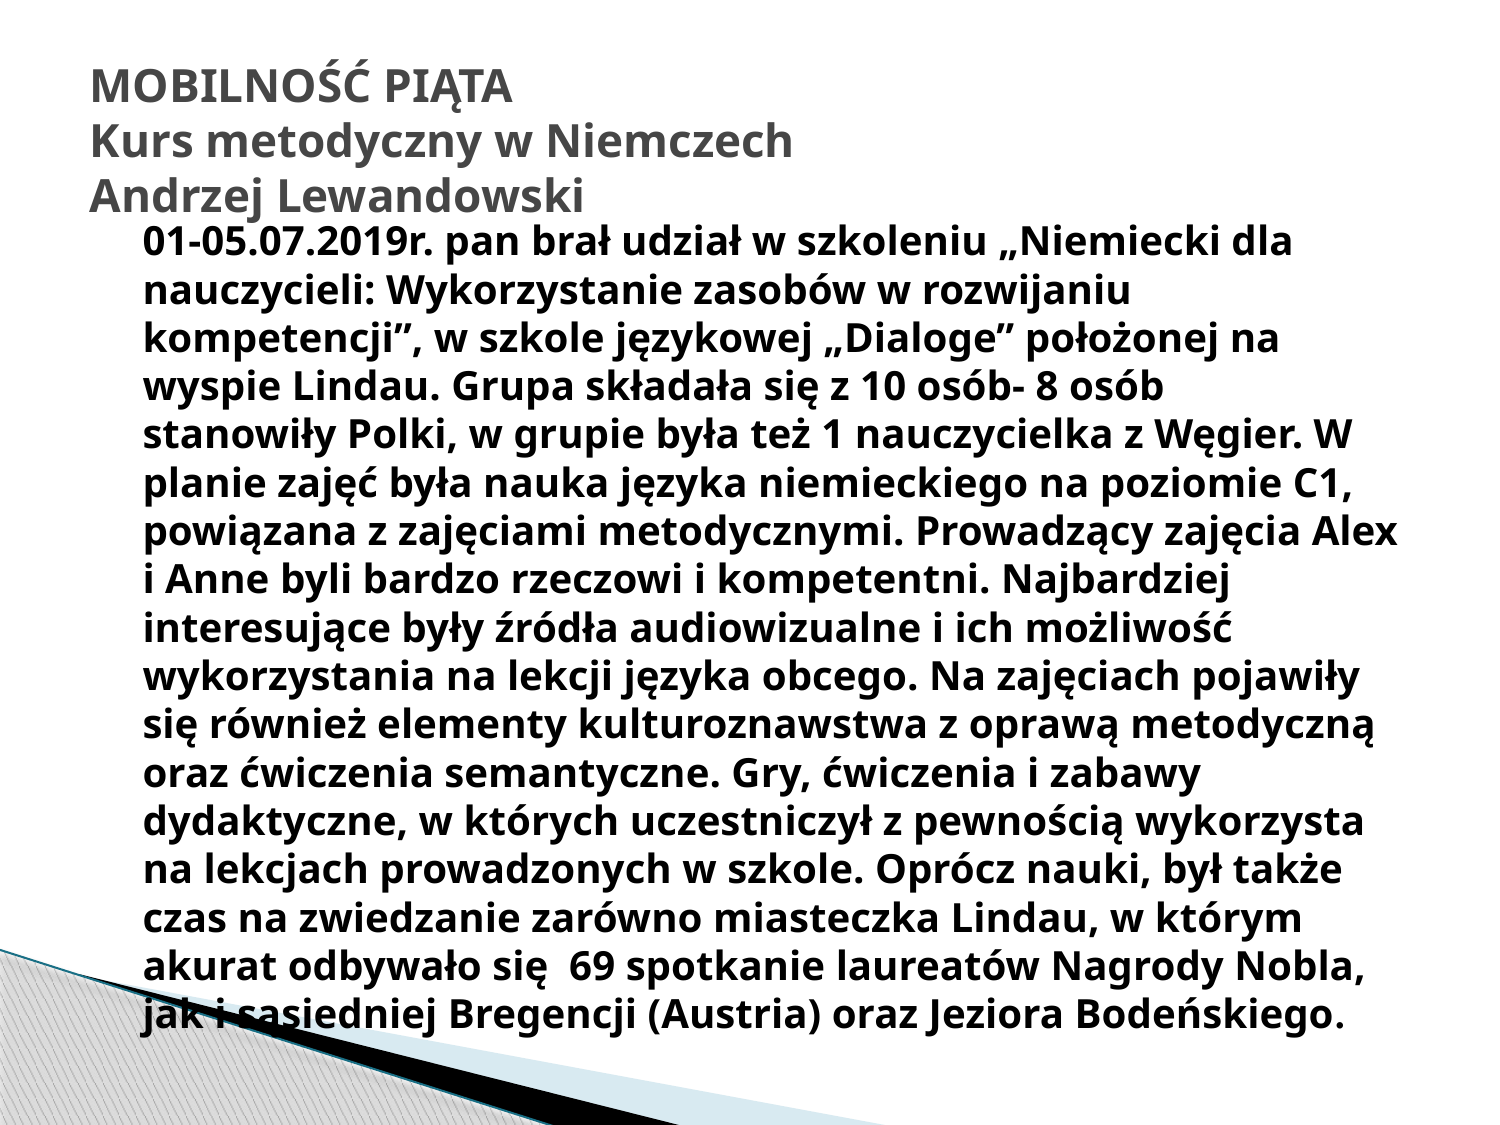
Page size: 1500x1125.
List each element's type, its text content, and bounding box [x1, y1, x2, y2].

title MOBILNOŚĆ PIĄTA Kurs metodyczny w Niemczech Andrzej Lewandowski [75, 45, 1425, 233]
list 01-05.07.2019r. pan brał udział w szkoleniu „Niemiecki dla nauczycieli: Wykorzystanie zasobów w rozwijaniu kompetencji”, w szkole językowej „Dialoge” położonej na wyspie Lindau. Grupa składała się z 10 osób- 8 osób stanowiły Polki, w grupie była też 1 nauczycielka z Węgier. W planie zajęć była nauka języka niemieckiego na poziomie C1, powiązana z zajęciami metodycznymi. Prowadzący zajęcia Alex i Anne byli bardzo rzeczowi i kompetentni. Najbardziej interesujące były źródła audiowizualne i ich możliwość wykorzystania na lekcji języka obcego. Na zajęciach pojawiły się również elementy kulturoznawstwa z oprawą metodyczną oraz ćwiczenia semantyczne. Gry, ćwiczenia i zabawy dydaktyczne, w których uczestniczył z pewnością wykorzysta na lekcjach prowadzonych w szkole. Oprócz nauki, był także czas na zwiedzanie zarówno miasteczka Lindau, w którym akurat odbywało się 69 spotkanie laureatów Nagrody Nobla, jak i sąsiedniej Bregencji (Austria) oraz Jeziora Bodeńskiego. [75, 233, 1425, 1071]
